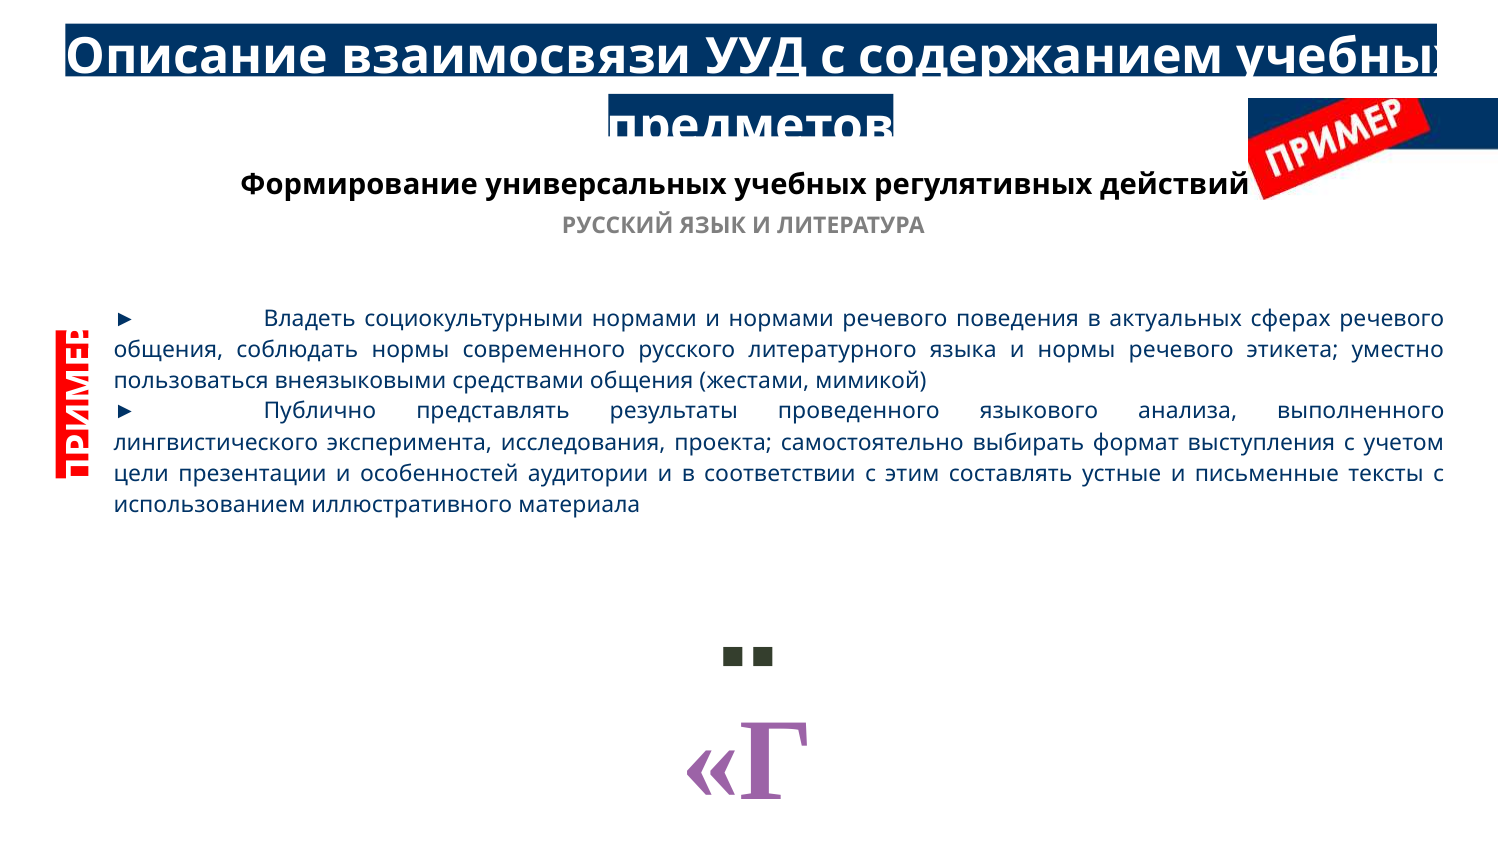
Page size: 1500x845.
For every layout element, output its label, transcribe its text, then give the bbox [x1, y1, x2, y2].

text_box ► Владеть социокультурными нормами и нормами речевого поведения в актуальных сферах речевого общения, соблюдать нормы современного русского литературного языка и нормы речевого этикета; уместно пользоваться внеязыковыми средствами общения (жестами, мимикой) ► Публично представлять результаты проведенного языкового анализа, выполненного лингвистического эксперимента, исследования, проекта; самостоятельно выбирать формат выступления с учетом цели презентации и особенностей аудитории и в соответствии с этим составлять устные и письменные тексты с использованием иллюстративного материала [113, 300, 1446, 520]
text_box предметов [608, 93, 894, 137]
text_box РУССКИЙ ЯЗЫК И ЛИТЕРАТУРА [570, 210, 916, 239]
text_box Формирование универсальных учебных регулятивных действий [265, 165, 1226, 199]
text_box Описание взаимосвязи УУД с содержанием учебных [65, 23, 1437, 77]
text_box ■ ■ «Г [652, 638, 844, 820]
text_box ПРИМЕР [55, 330, 89, 479]
picture [1248, 98, 1499, 200]
